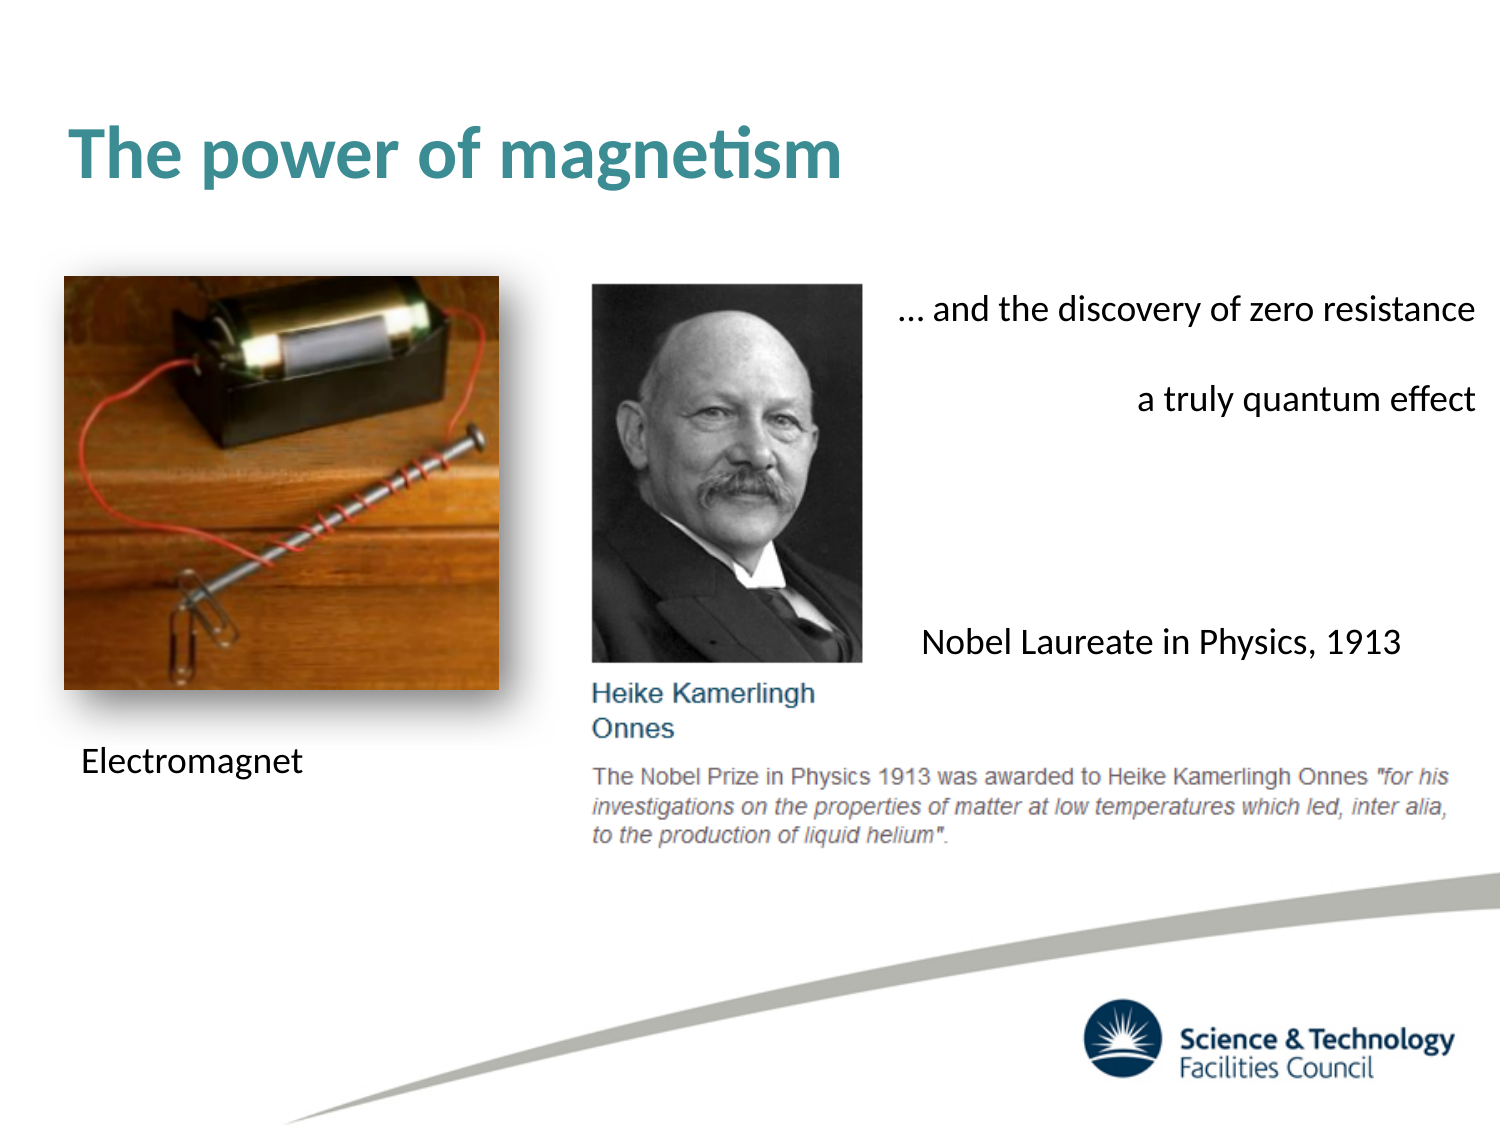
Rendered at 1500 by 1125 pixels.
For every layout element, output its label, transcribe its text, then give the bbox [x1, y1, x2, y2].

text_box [64, 276, 499, 790]
title The power of magnetism [52, 54, 1500, 243]
picture [0, 868, 1500, 1125]
text_box … and the discovery of zero resistance a truly quantum effect [1457, 276, 1492, 427]
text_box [584, 276, 1457, 856]
